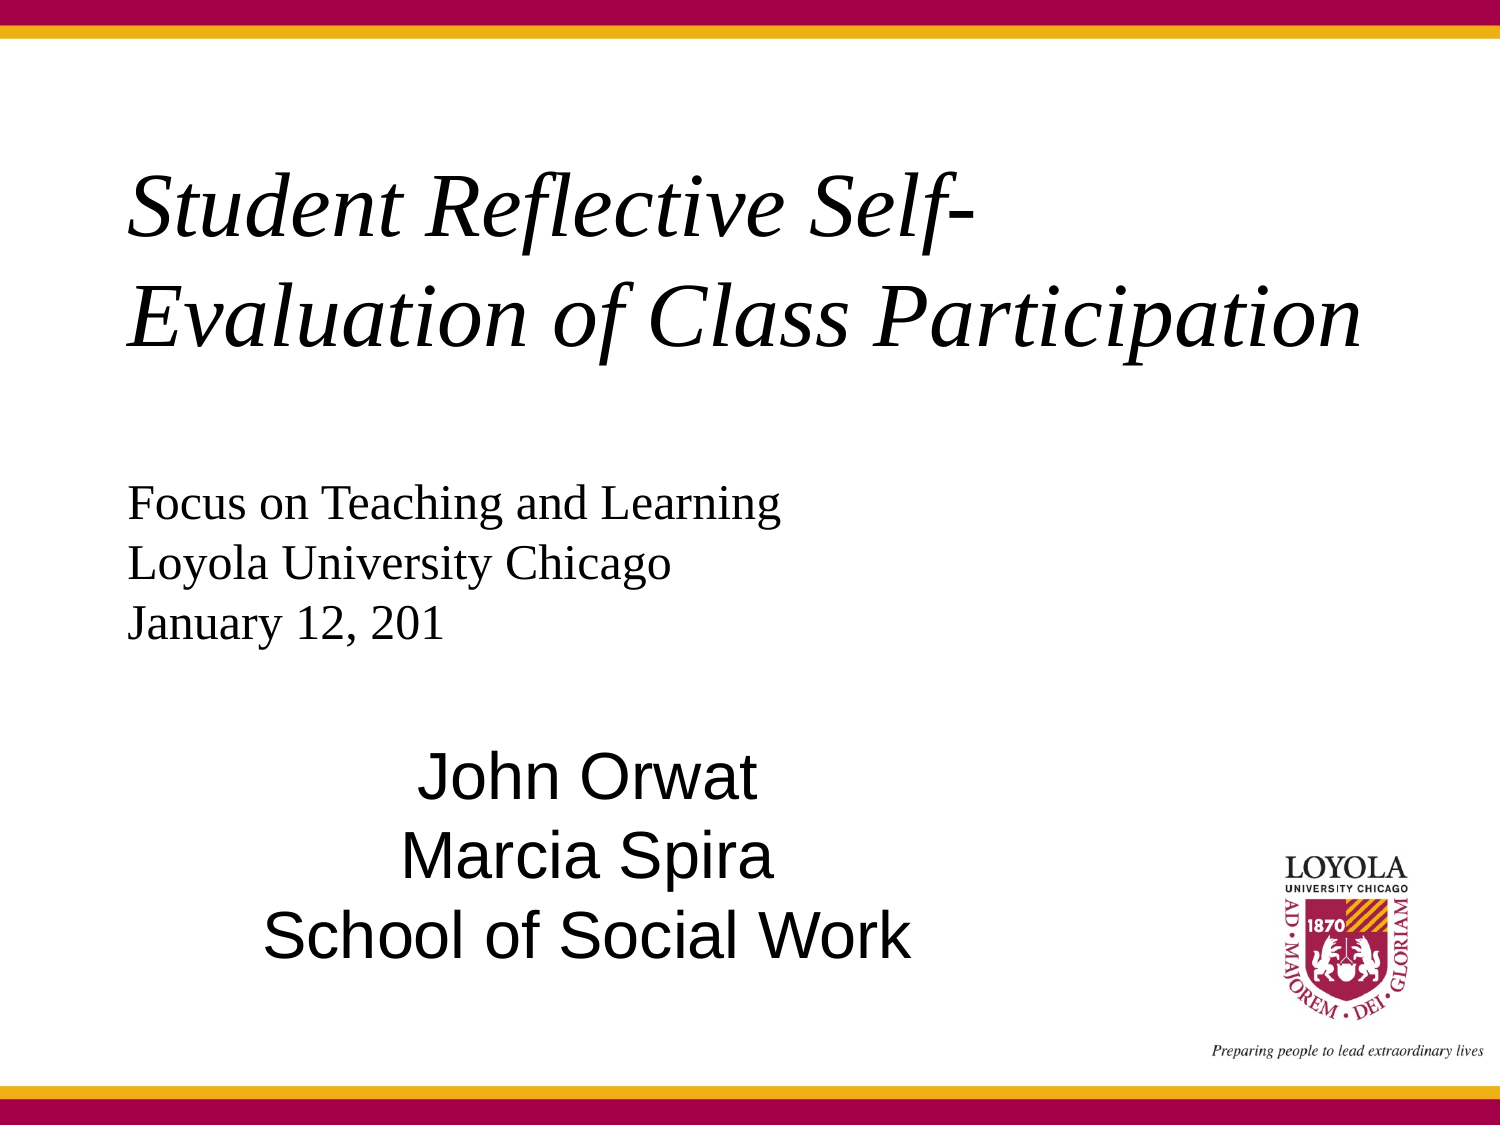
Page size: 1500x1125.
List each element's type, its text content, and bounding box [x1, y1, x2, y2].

title Student Reflective Self-Evaluation of Class Participation [112, 137, 1388, 379]
subtitle John Orwat Marcia Spira School of Social Work [62, 725, 1113, 1013]
text_box Focus on Teaching and Learning Loyola University Chicago January 12, 201 [112, 462, 1363, 658]
picture [0, 0, 1500, 1125]
